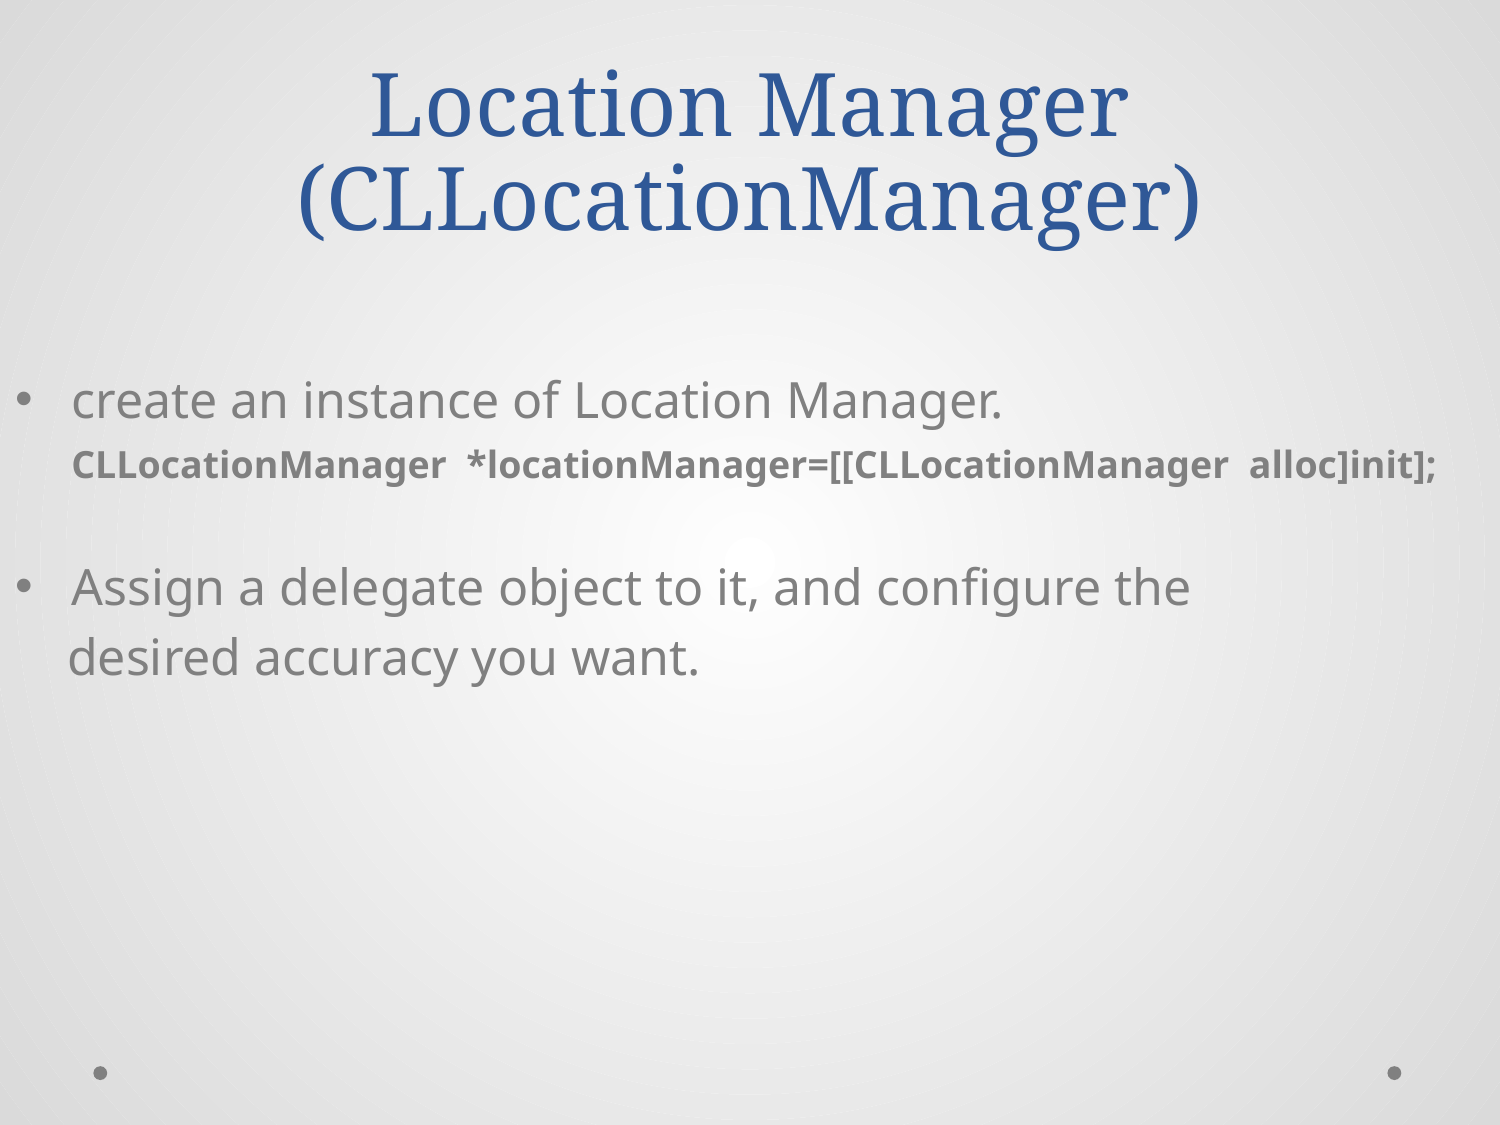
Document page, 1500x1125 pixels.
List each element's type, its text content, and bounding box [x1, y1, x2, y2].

list create an instance of Location Manager. CLLocationManager *locationManager=[[CLLocationManager alloc]init]; Assign a delegate object to it, and configure the desired accuracy you want. [0, 291, 1500, 1050]
title Location Manager (CLLocationManager) [75, 50, 1425, 256]
